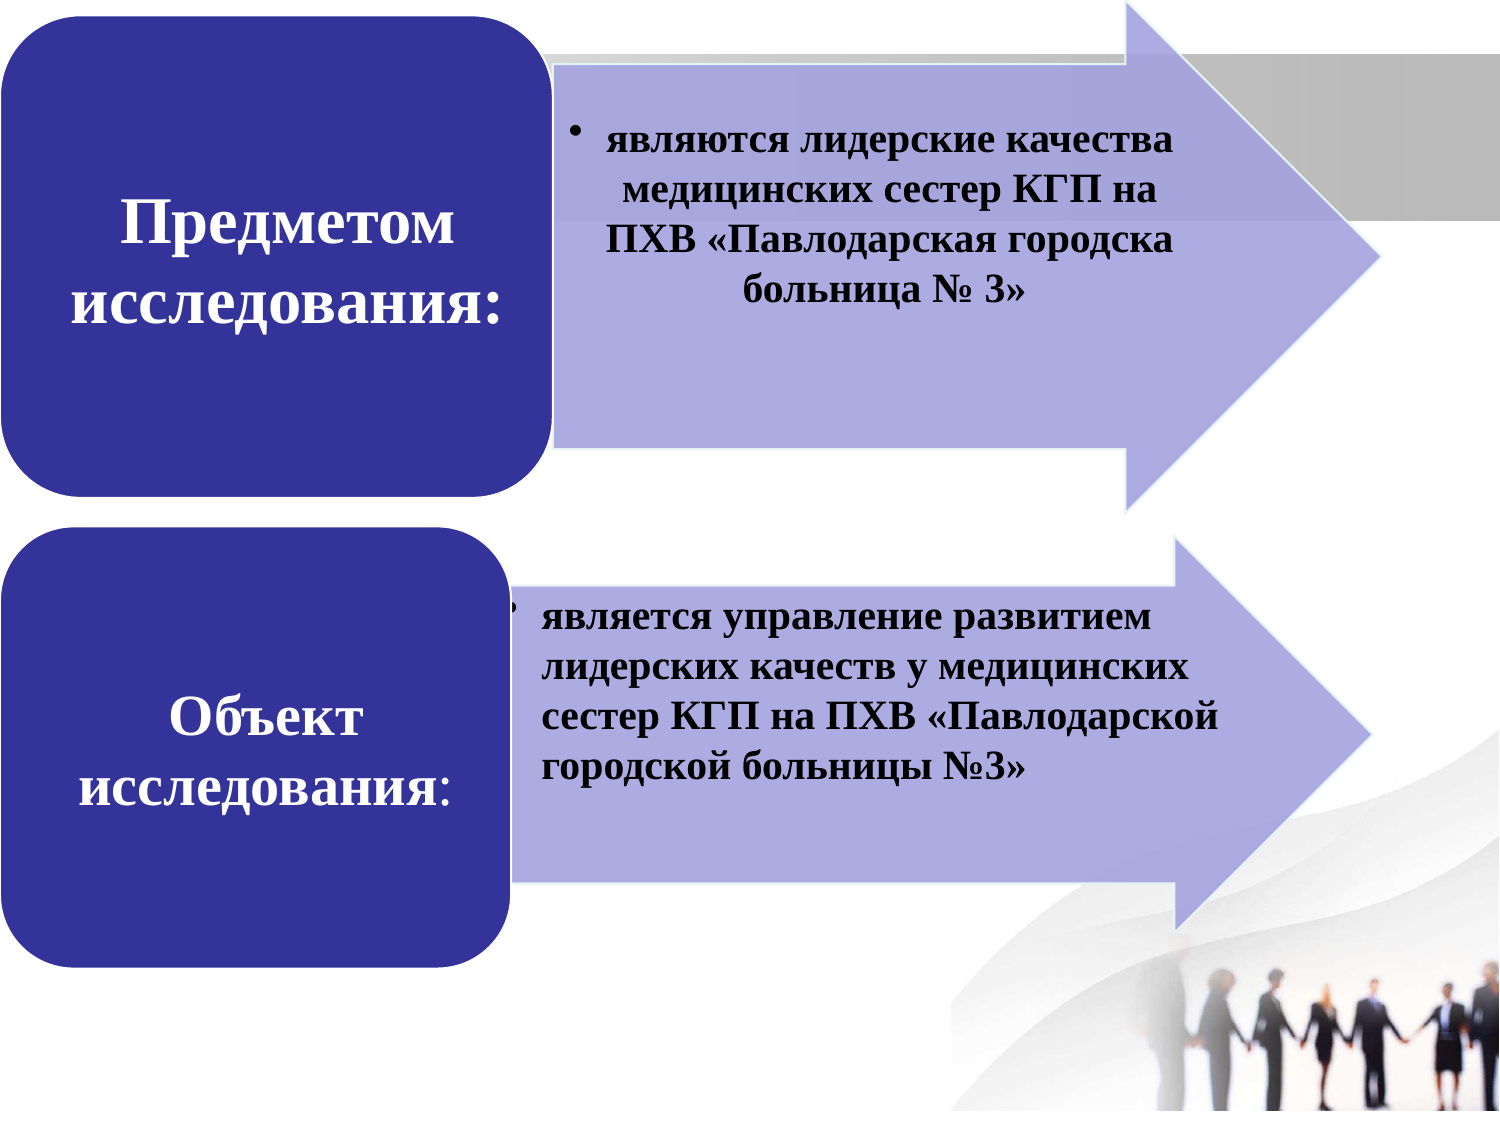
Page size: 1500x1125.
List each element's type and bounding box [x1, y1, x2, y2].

list [88, 113, 1471, 1083]
picture [951, 728, 1499, 1111]
